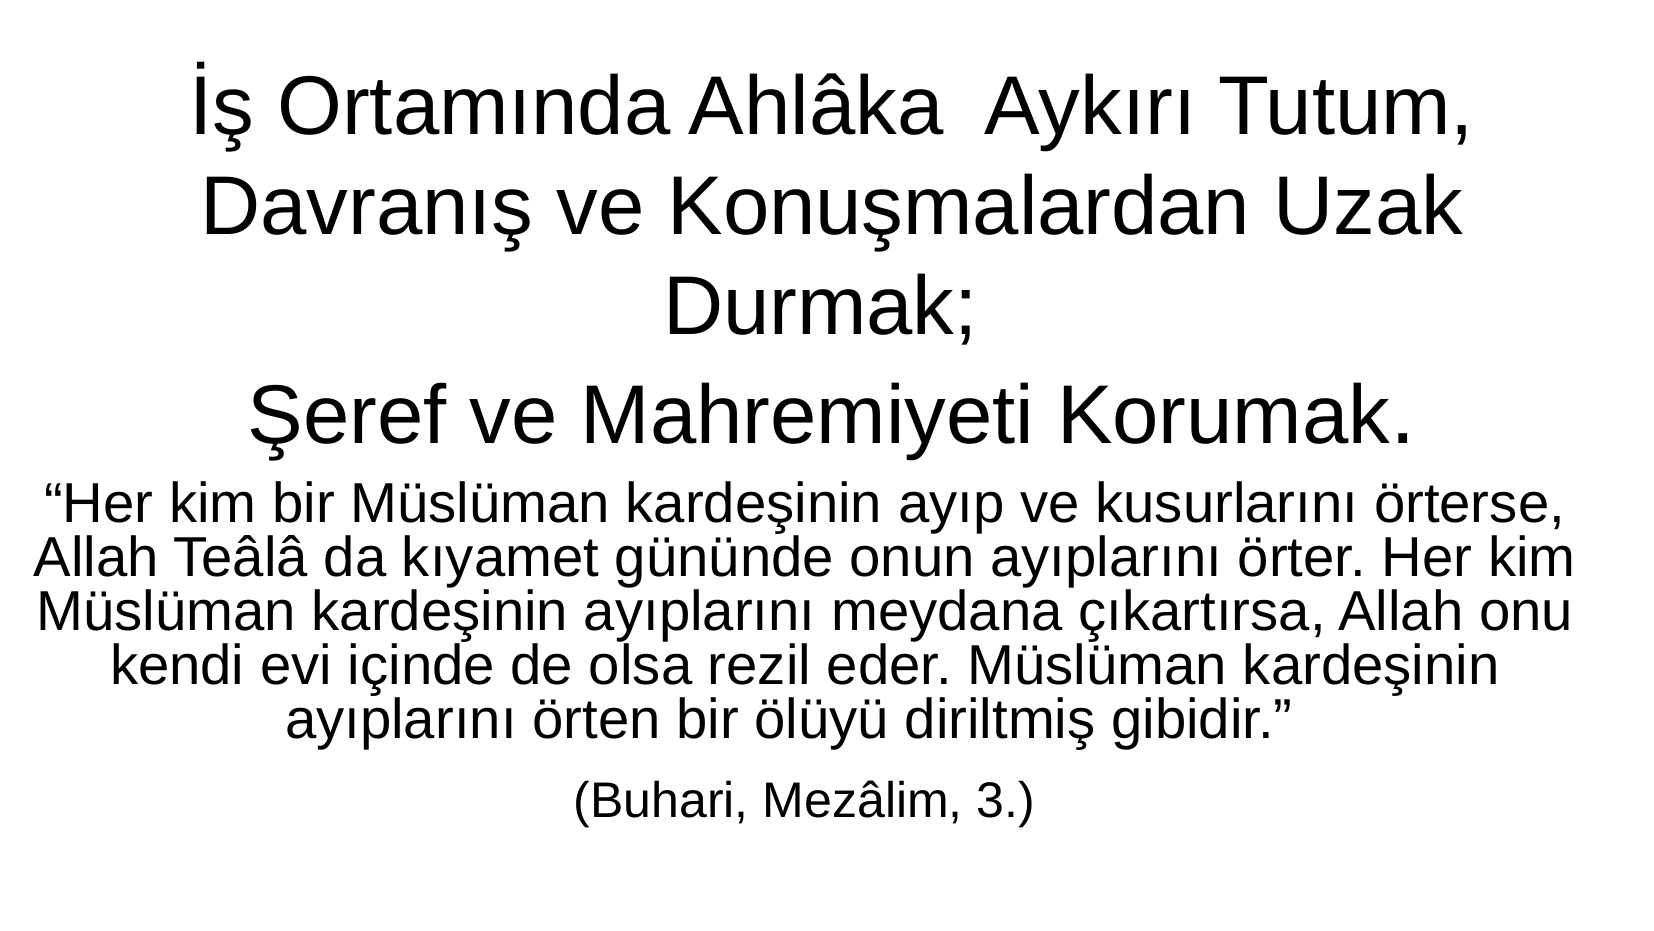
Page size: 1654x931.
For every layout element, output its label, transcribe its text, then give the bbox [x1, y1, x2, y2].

text_box İş Ortamında Ahlâka Aykırı Tutum, Davranış ve Konuşmalardan Uzak Durmak; Şeref ve Mahremiyeti Korumak. [92, 135, 1572, 378]
text_box “Her kim bir Müslüman kardeşinin ayıp ve kusurlarını örterse, Allah Teâlâ da kıyamet gününde onun ayıplarını örter. Her kim Müslüman kardeşinin ayıplarını meydana çıkartırsa, Allah onu kendi evi içinde de olsa rezil eder. Müslüman kardeşinin ayıplarını örten bir ölüyü diriltmiş gibidir.” (Buhari, Mezâlim, 3.) [26, 479, 1583, 864]
